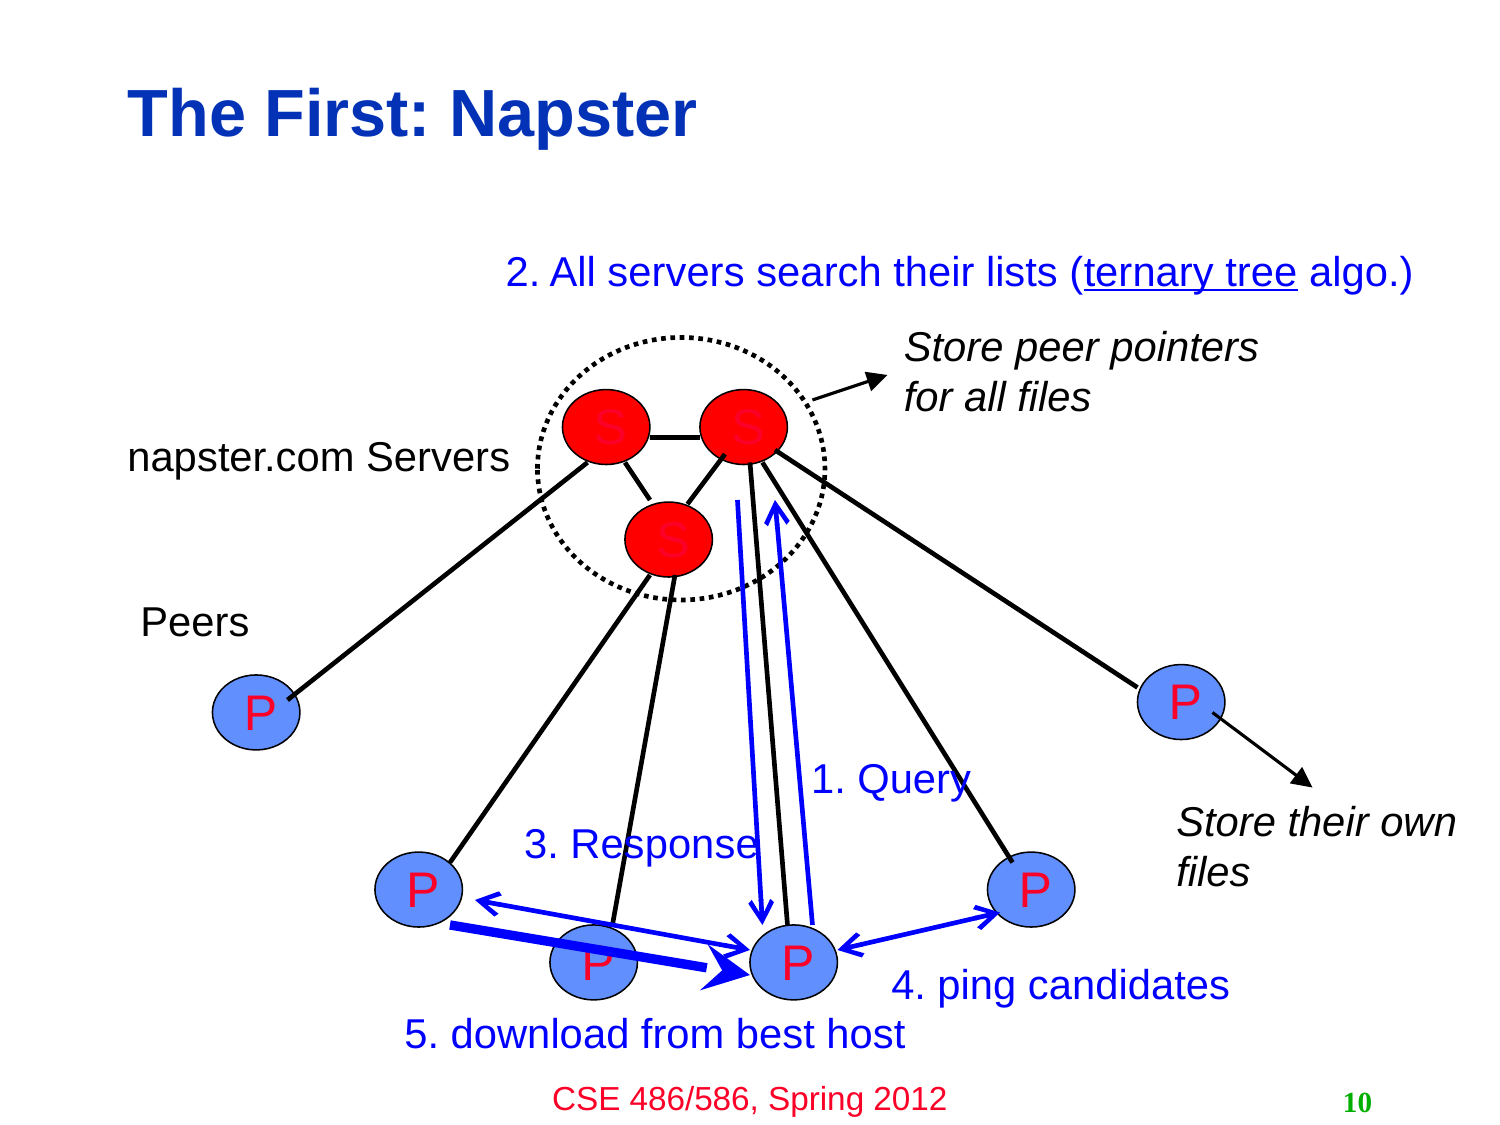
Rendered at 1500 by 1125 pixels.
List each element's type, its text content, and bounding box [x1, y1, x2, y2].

text_box [812, 371, 888, 401]
text_box 1. Query [796, 744, 987, 809]
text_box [749, 922, 838, 1001]
title The First: Napster [112, 53, 1310, 176]
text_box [549, 922, 638, 1001]
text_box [987, 849, 1076, 928]
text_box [699, 387, 788, 465]
text_box 4. ping candidates [876, 950, 1246, 1015]
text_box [374, 849, 463, 928]
text_box 3. Response [509, 809, 774, 875]
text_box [1137, 662, 1226, 740]
text_box 5. download from best host [389, 999, 921, 1065]
text_box [538, 337, 825, 601]
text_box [562, 387, 651, 465]
text_box Store peer pointers for all files [889, 312, 1288, 428]
slide_number 10 [1074, 1076, 1388, 1125]
text_box [474, 892, 592, 921]
text_box [1229, 724, 1313, 788]
text_box Peers [125, 587, 265, 653]
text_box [624, 499, 713, 578]
text_box napster.com Servers [112, 421, 550, 487]
text_box 2. All servers search their lists (ternary tree algo.) [490, 237, 1429, 303]
text_box [765, 499, 797, 744]
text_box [212, 672, 301, 751]
text_box Store their own files [1161, 787, 1500, 903]
text_box [727, 961, 744, 982]
